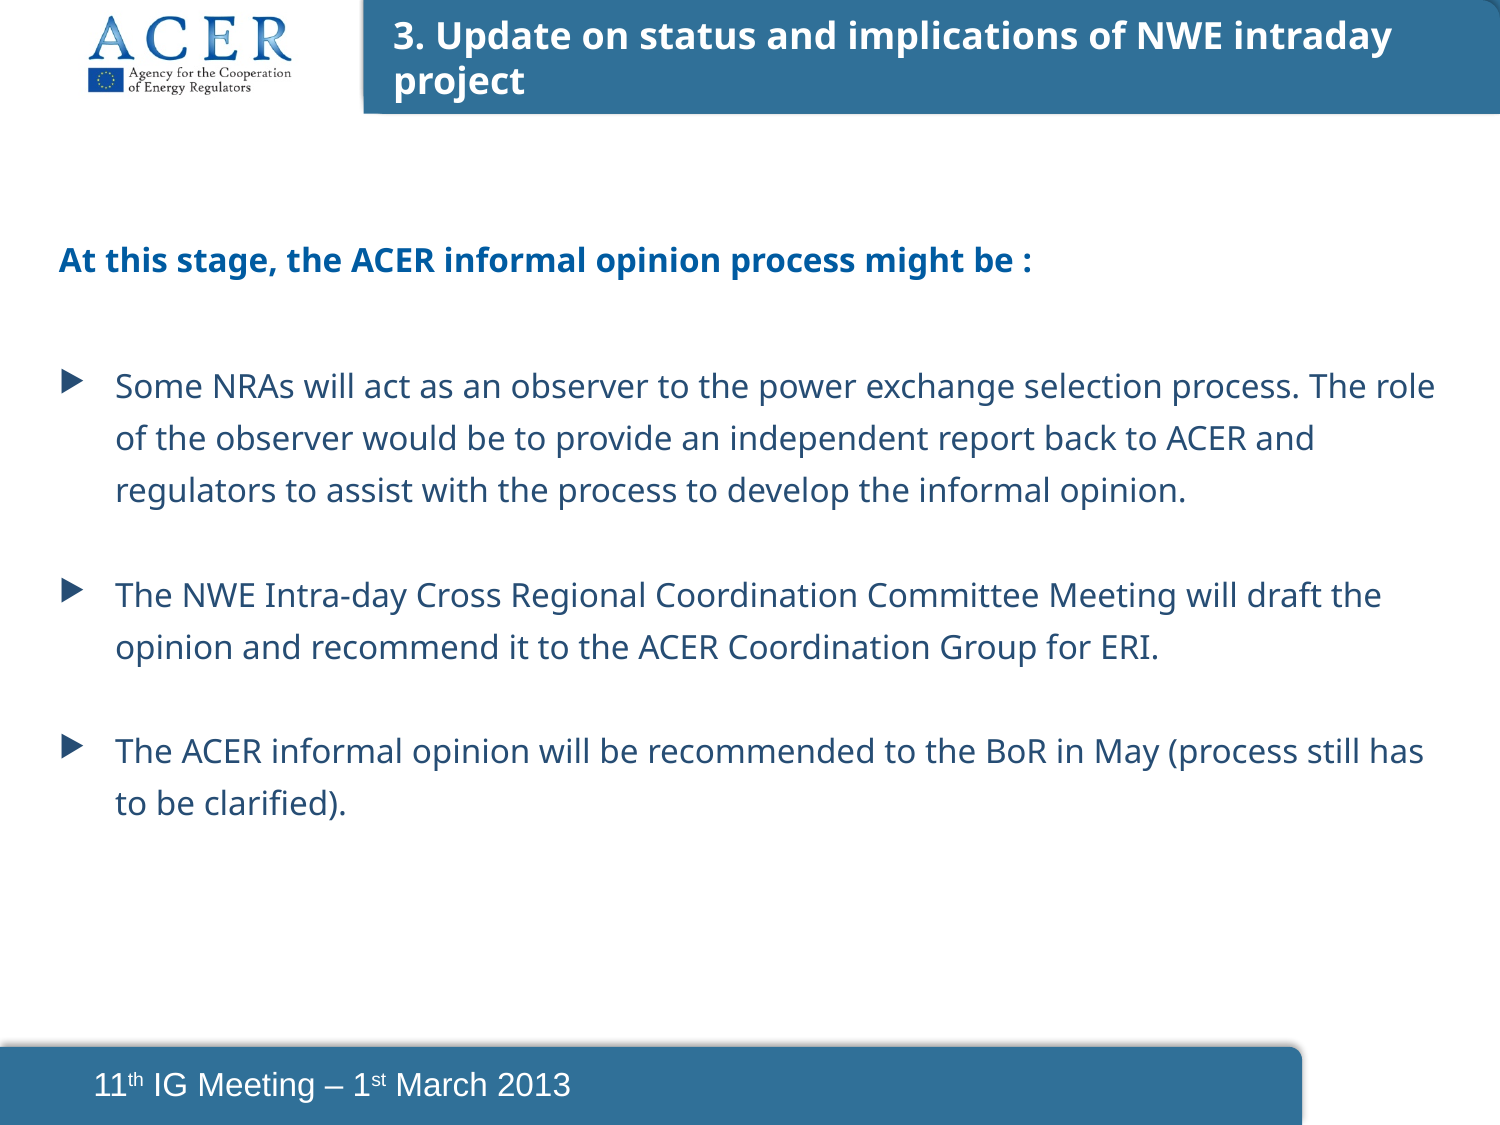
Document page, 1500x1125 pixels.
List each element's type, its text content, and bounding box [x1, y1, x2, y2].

text_box 3. Update on status and implications of NWE intraday project [378, 4, 1476, 117]
text_box At this stage, the ACER informal opinion process might be : Some NRAs will act as an observer to the power exchange selection process. The role of the observer would be to provide an independent report back to ACER and regulators to assist with the process to develop the informal opinion. The NWE Intra-day Cross Regional Coordination Committee Meeting will draft the opinion and recommend it to the ACER Coordination Group for ERI. The ACER informal opinion will be recommended to the BoR in May (process still has to be clarified). [44, 177, 1476, 934]
picture [67, 0, 309, 110]
